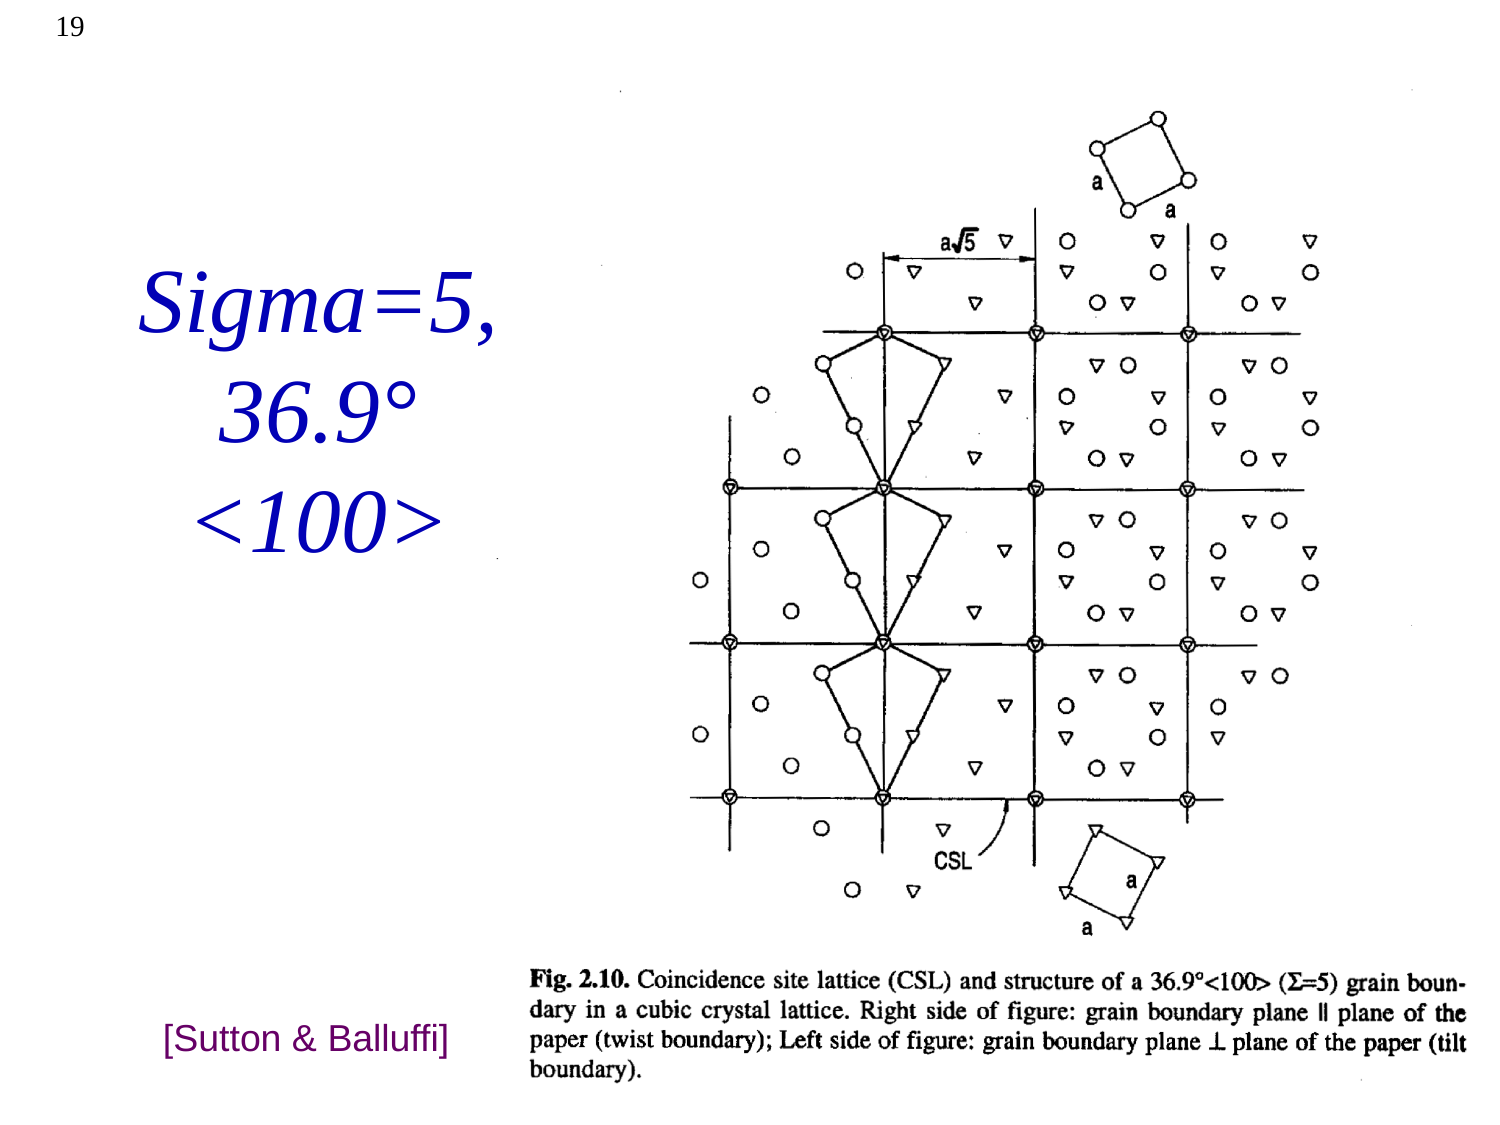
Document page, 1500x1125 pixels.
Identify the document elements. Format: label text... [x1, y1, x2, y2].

slide_number 19 [0, 0, 101, 51]
title Sigma=5, 36.9° <100> [74, 24, 563, 788]
text_box [Sutton & Balluffi] [148, 1006, 465, 1067]
picture [474, 37, 1500, 1118]
